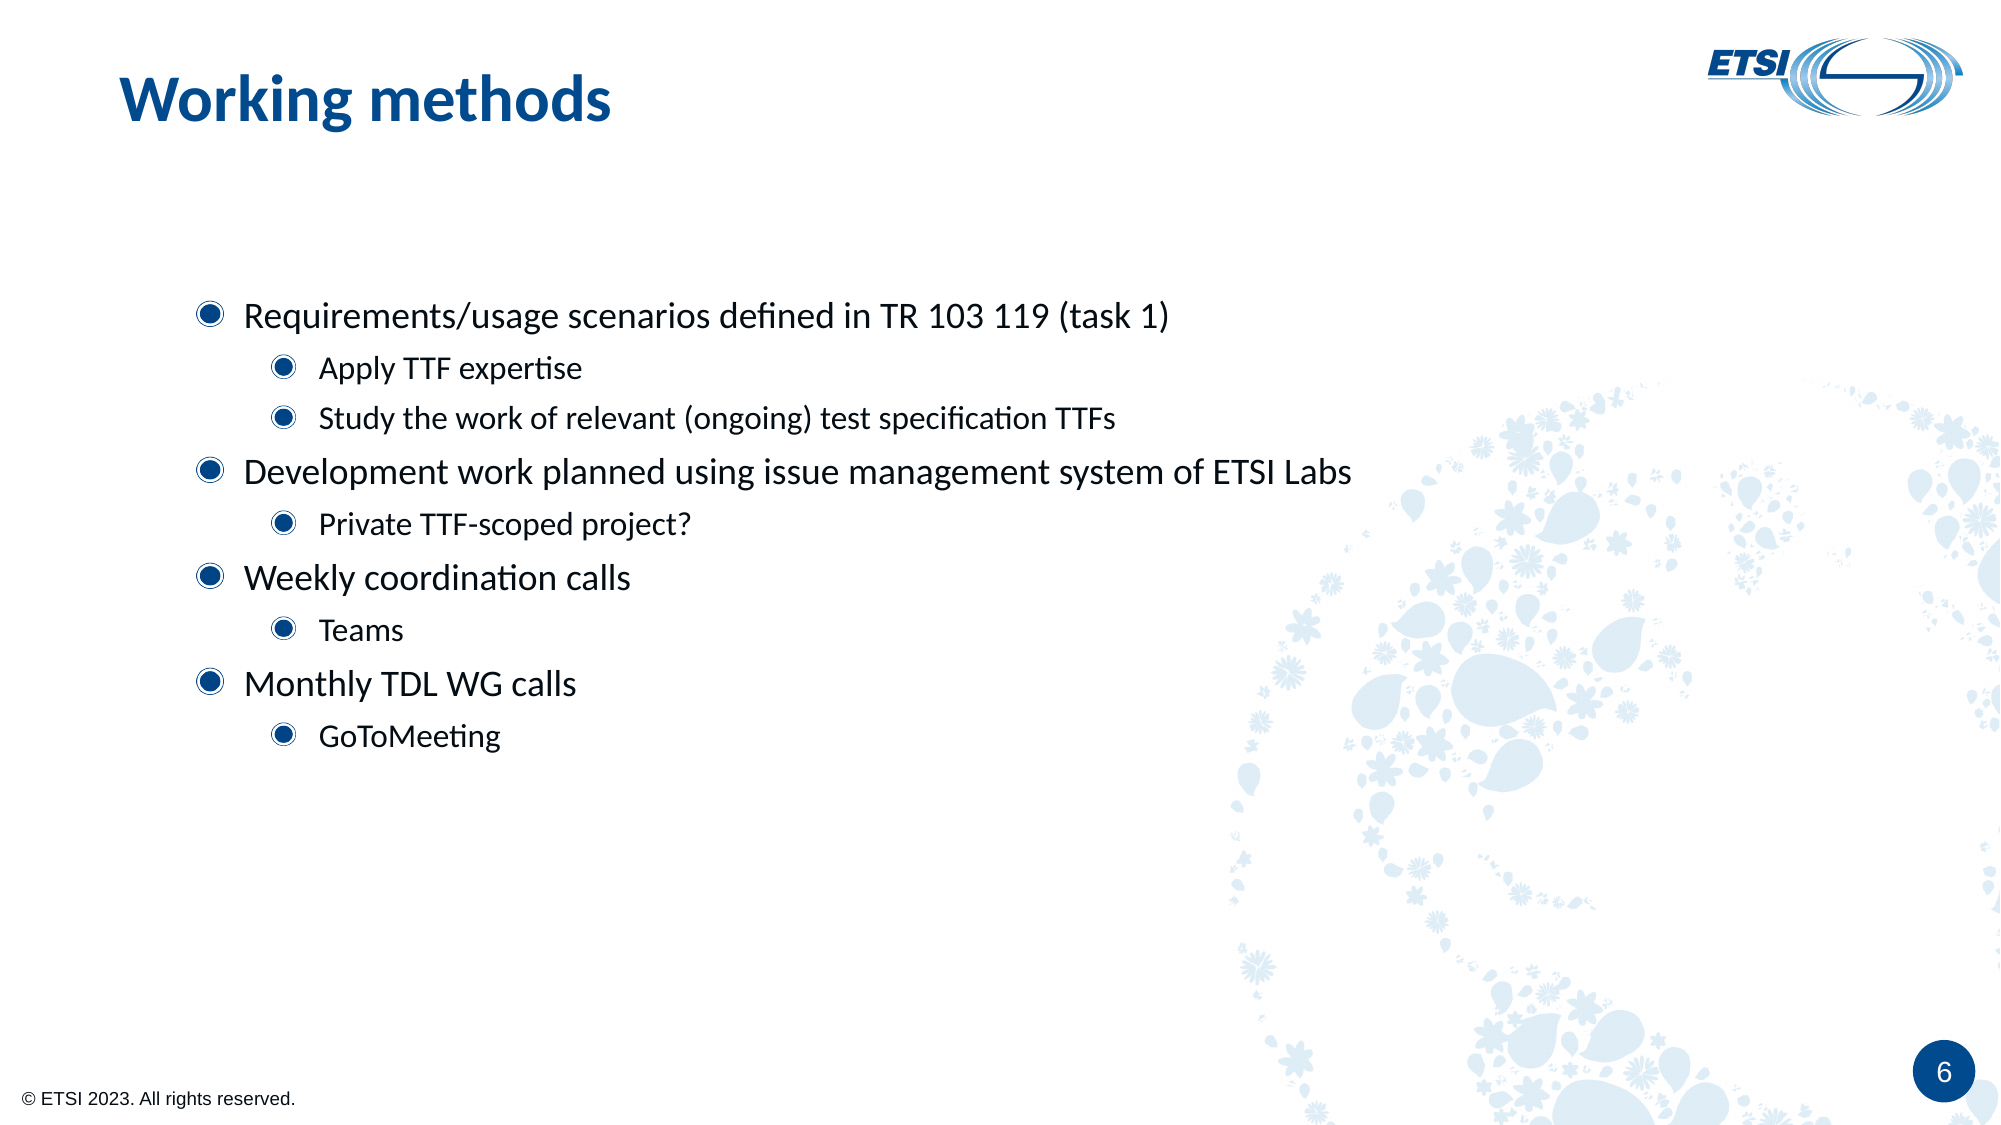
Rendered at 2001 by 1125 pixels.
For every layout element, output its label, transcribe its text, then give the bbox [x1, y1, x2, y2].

picture [1705, 35, 1967, 118]
picture [271, 616, 296, 640]
picture [271, 405, 296, 429]
picture [196, 562, 224, 589]
picture [196, 667, 224, 695]
picture [271, 510, 296, 535]
picture [196, 456, 224, 483]
picture [271, 354, 296, 379]
title Working methods [104, 56, 1635, 244]
list Requirements/usage scenarios defined in TR 103 119 (task 1) Apply TTF expertise Study the work of relevant (ongoing) test specification TTFs Development work planned using issue management system of ETSI Labs Private TTF-scoped project? Weekly coordination calls Teams Monthly TDL WG calls GoToMeeting [121, 228, 1739, 927]
slide_number 6 [1894, 1040, 1995, 1103]
picture [196, 300, 224, 327]
picture [271, 722, 296, 746]
